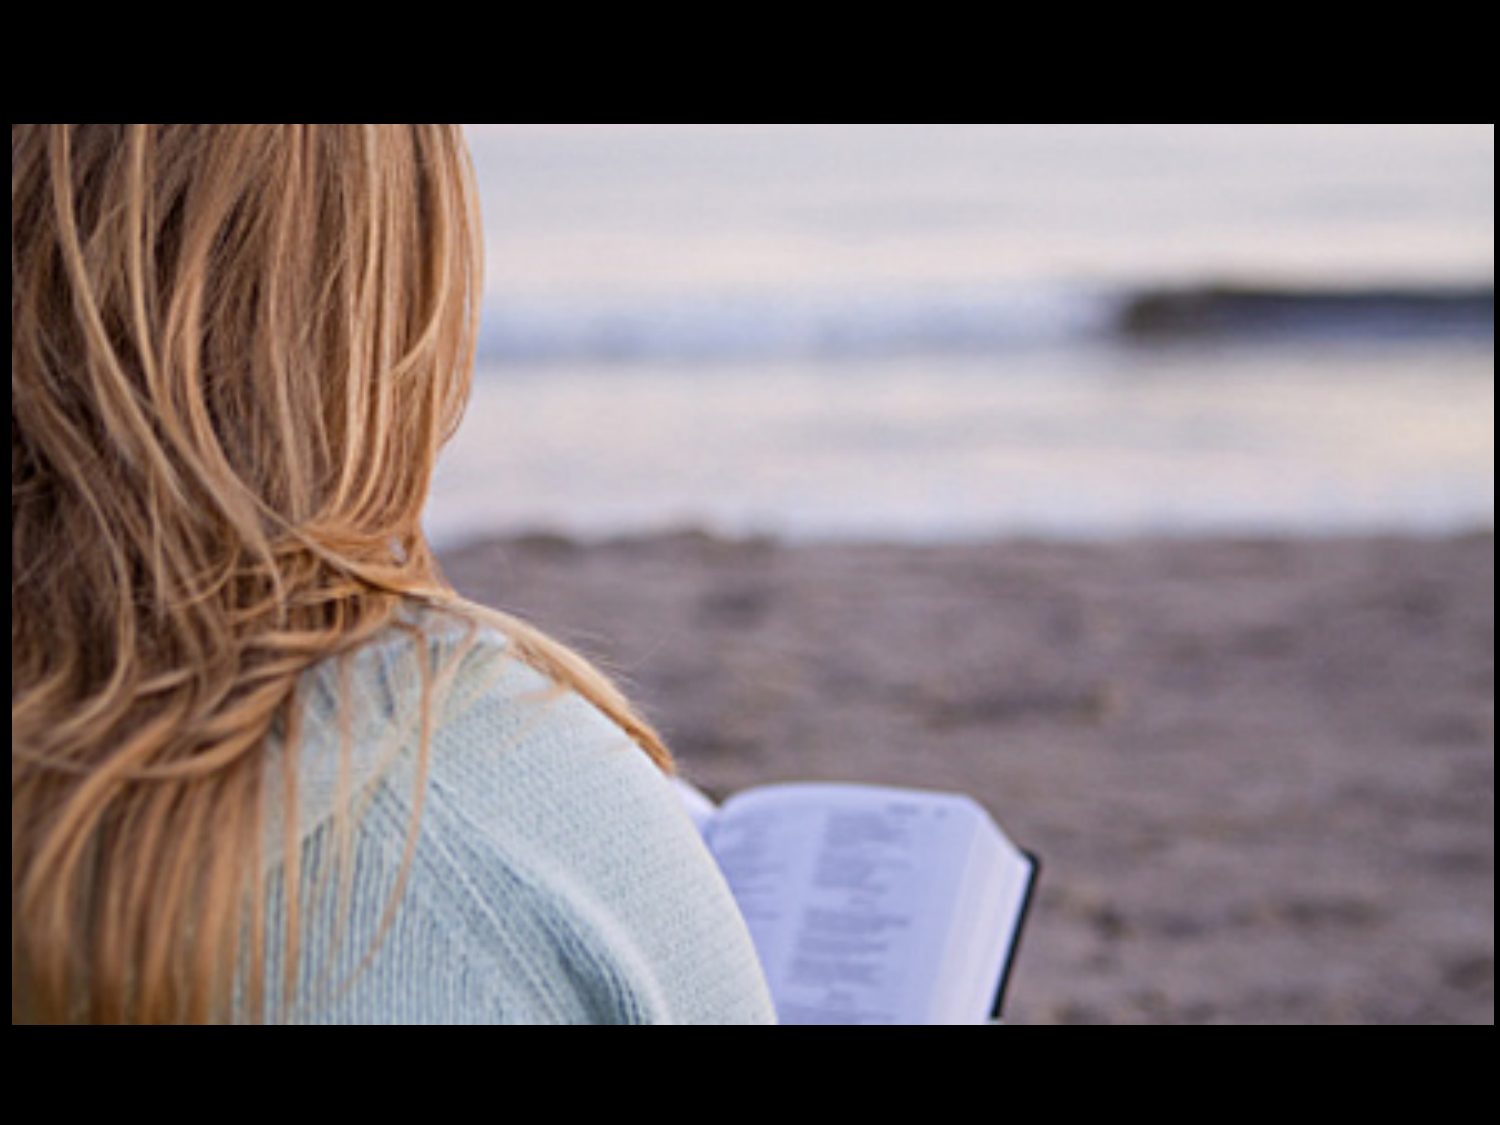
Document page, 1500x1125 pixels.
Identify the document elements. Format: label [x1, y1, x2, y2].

picture [12, 124, 1494, 1026]
